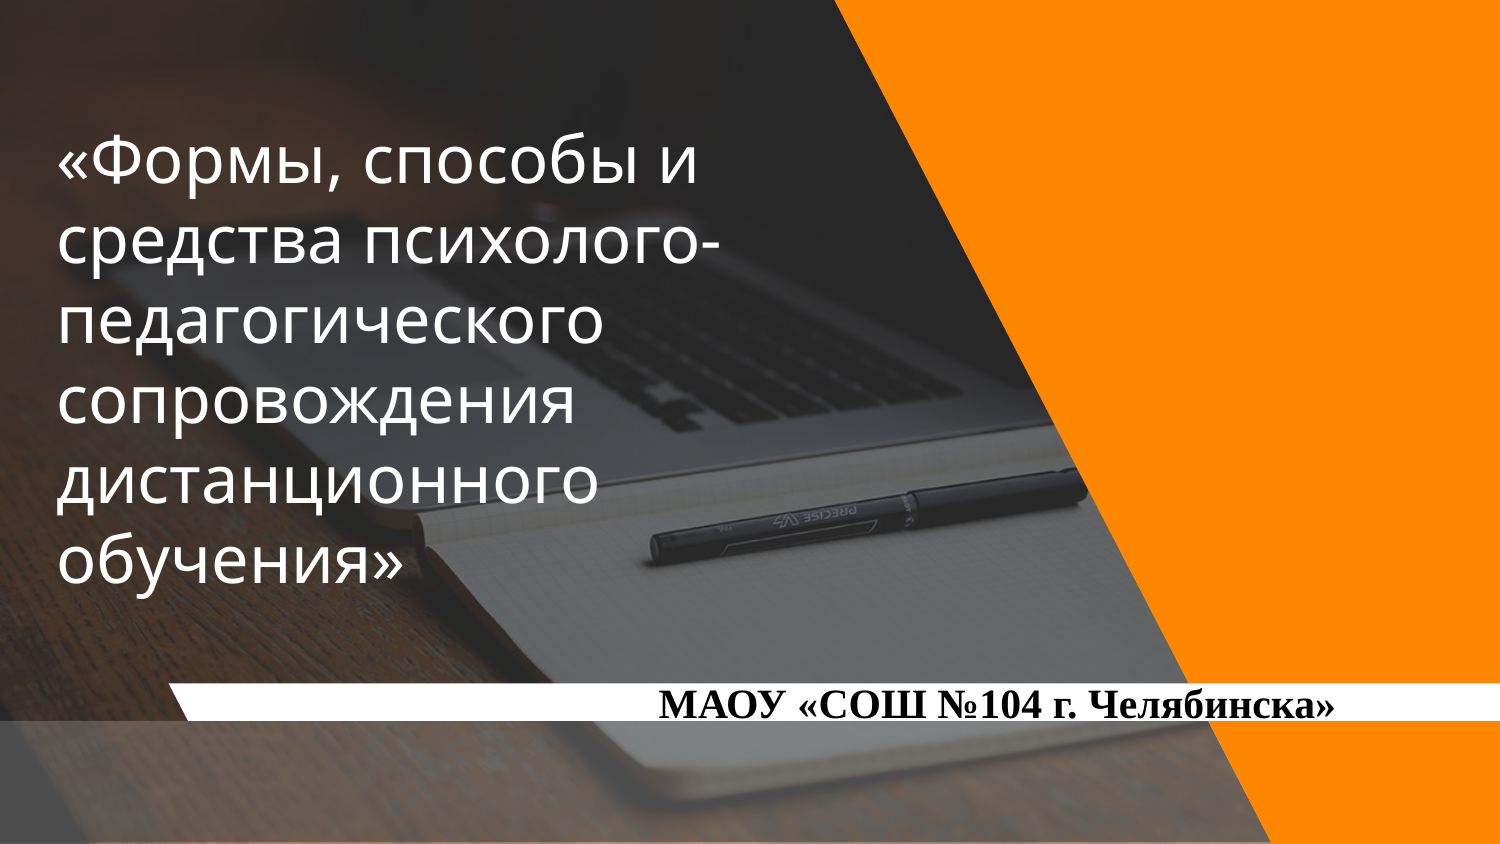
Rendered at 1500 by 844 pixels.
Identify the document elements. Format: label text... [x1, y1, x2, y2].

title «Формы, способы и средства психолого- педагогического сопровождения дистанционного обучения» [41, 102, 969, 613]
text_box МАОУ «СОШ №104 г. Челябинска» [643, 669, 1412, 735]
